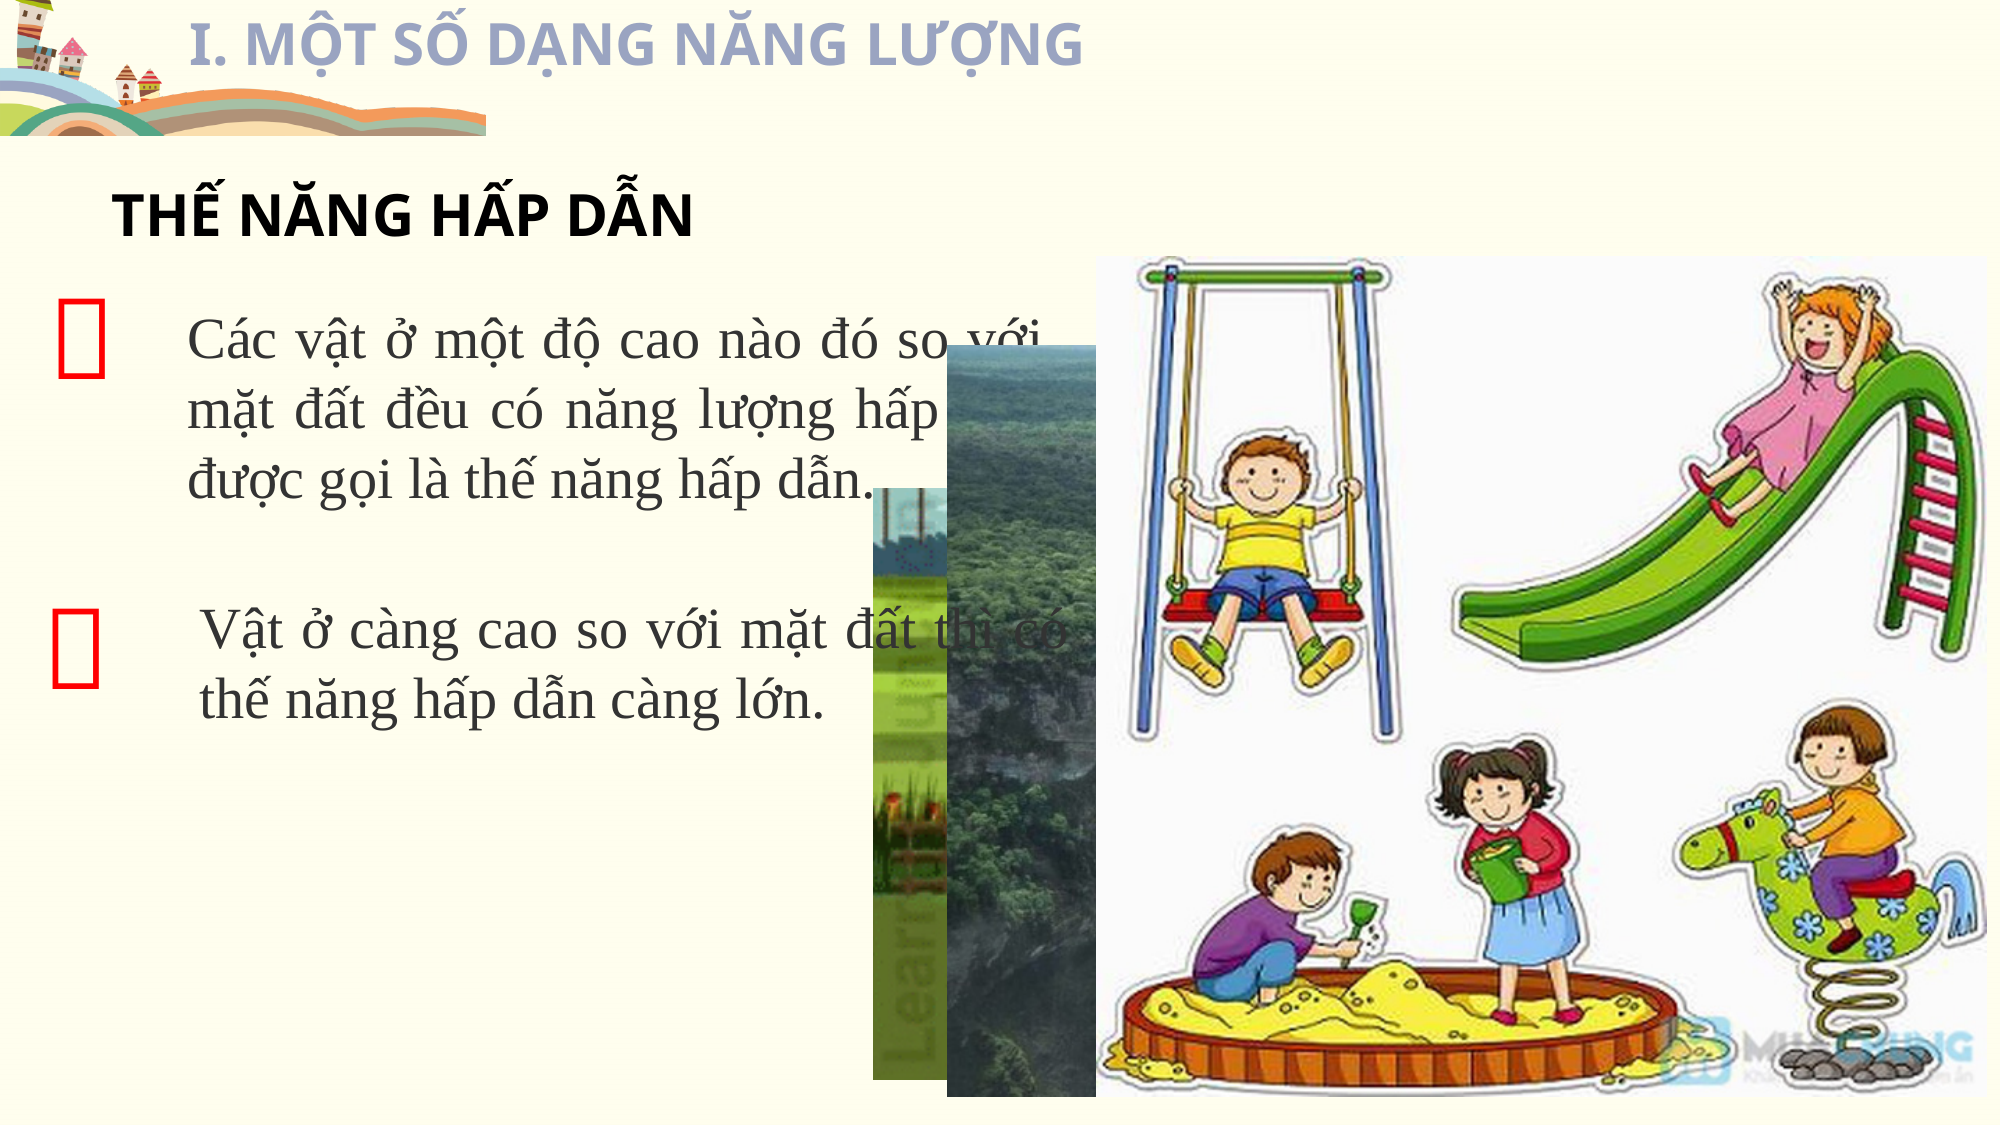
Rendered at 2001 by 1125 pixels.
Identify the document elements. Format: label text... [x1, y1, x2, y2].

text_box Vật ở càng cao so với mặt đất thì có thế năng hấp dẫn càng lớn. [184, 583, 873, 738]
text_box Các vật ở một độ cao nào đó so với mặt đất đều có năng lượng hấp dẫn được gọi là thế năng hấp dẫn. [172, 292, 1060, 518]
text_box  [33, 259, 173, 410]
text_box I. MỘT SỐ DẠNG NĂNG LƯỢNG [486, 0, 1102, 85]
picture [0, 0, 2000, 1125]
text_box THẾ NĂNG HẤP DẪN [96, 170, 896, 255]
text_box  [27, 569, 167, 720]
